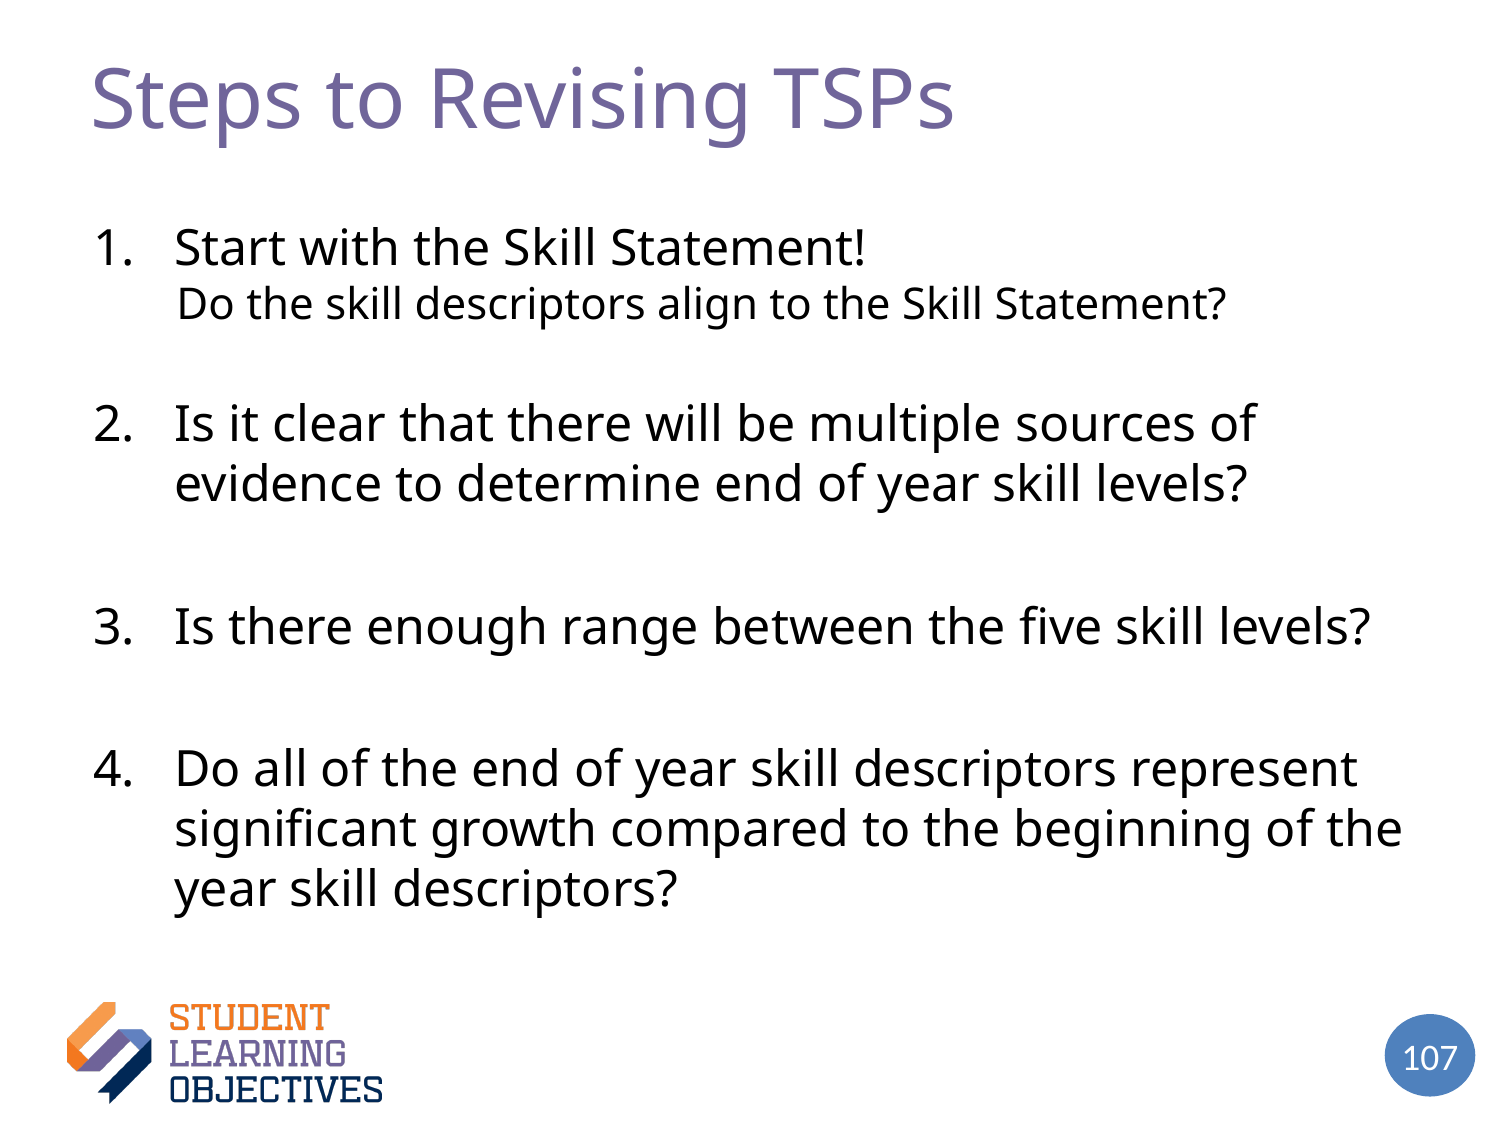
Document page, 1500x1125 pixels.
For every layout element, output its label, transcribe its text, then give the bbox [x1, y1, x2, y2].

text_box 107 [1384, 1014, 1476, 1097]
list Start with the Skill Statement! Do the skill descriptors align to the Skill Statement? Is it clear that there will be multiple sources of evidence to determine end of year skill levels? Is there enough range between the five skill levels? Do all of the end of year skill descriptors represent significant growth compared to the beginning of the year skill descriptors? [75, 207, 1425, 804]
picture [67, 1002, 382, 1104]
title Steps to Revising TSPs [75, 36, 1369, 156]
